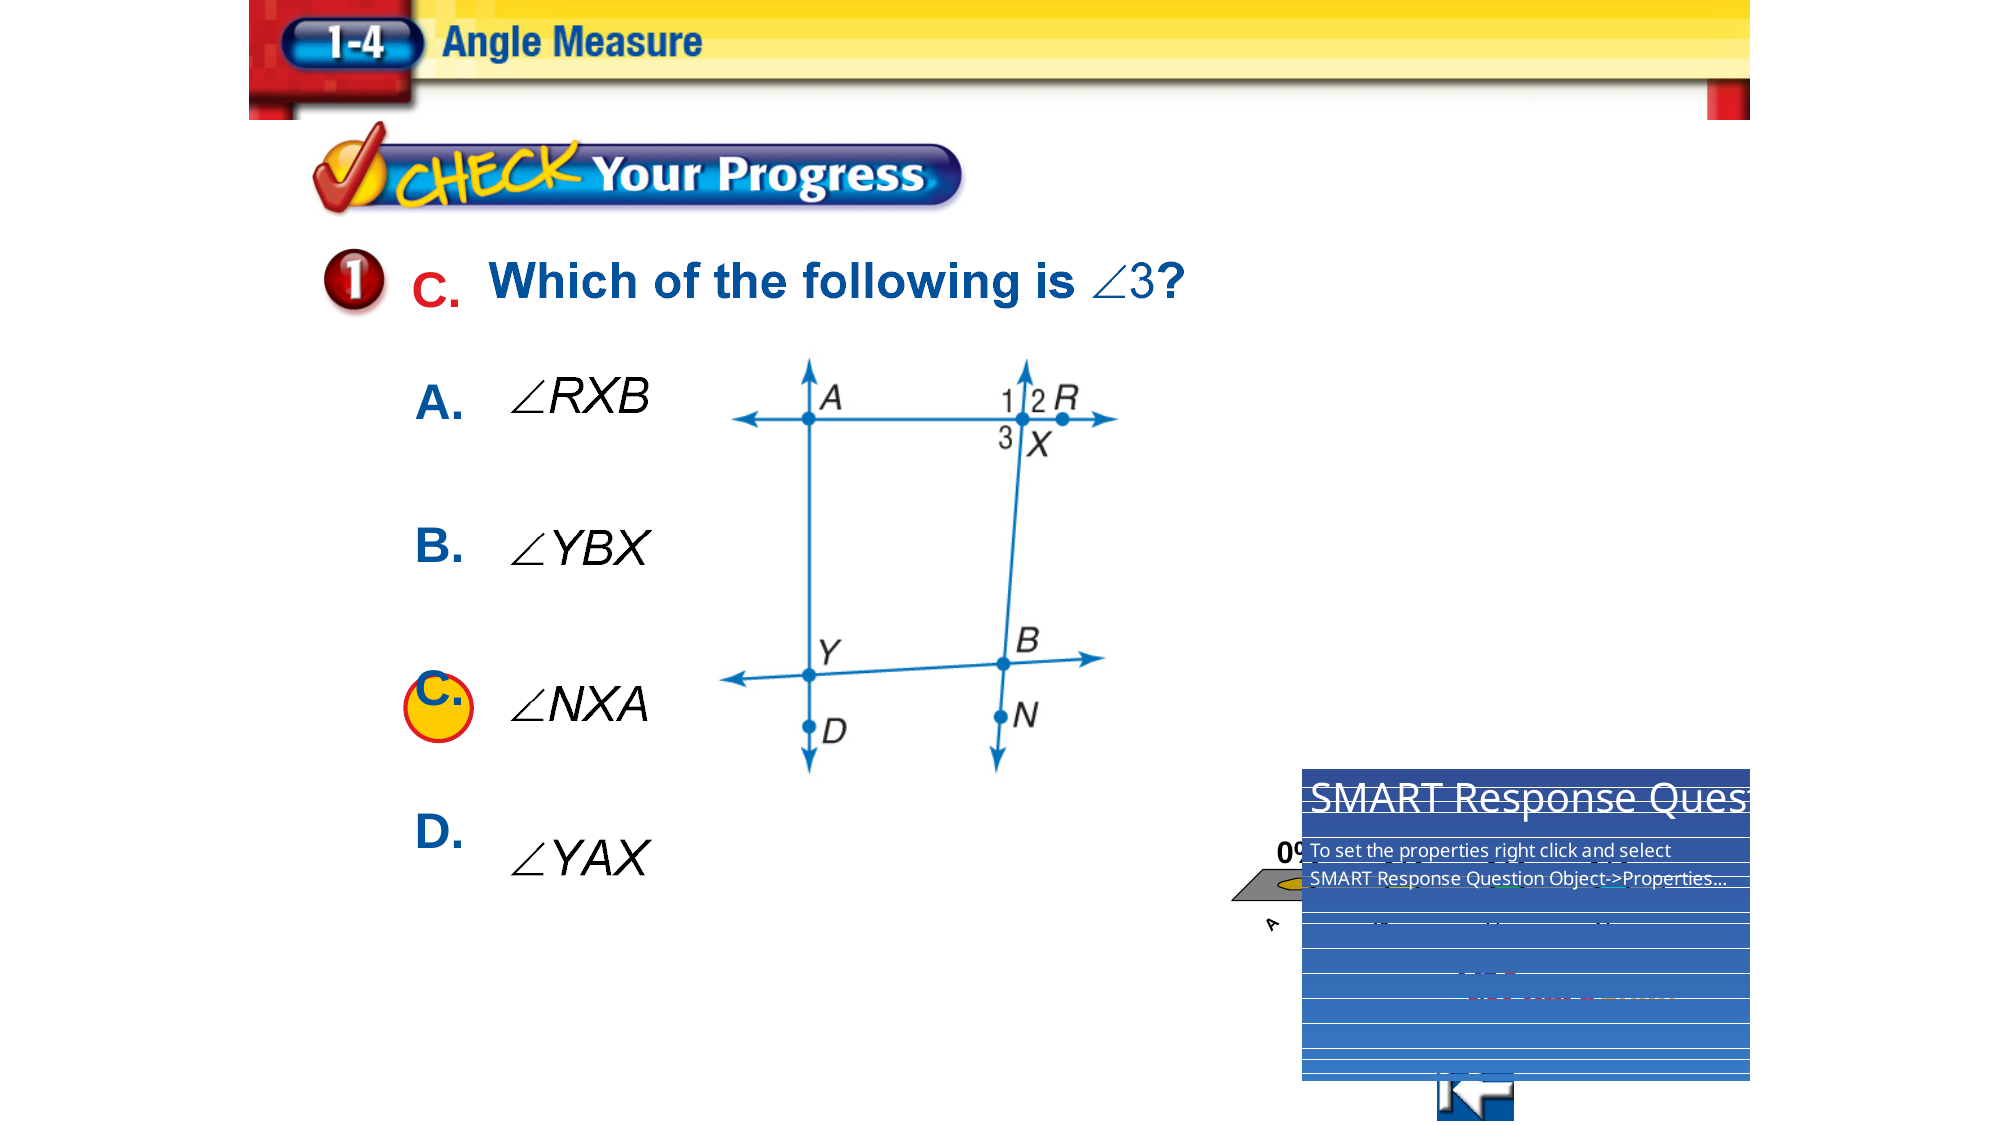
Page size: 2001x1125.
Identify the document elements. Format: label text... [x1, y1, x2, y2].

picture [249, 0, 1750, 221]
picture [480, 252, 1209, 321]
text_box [1191, 399, 1705, 978]
picture [318, 245, 394, 321]
text_box C. [340, 249, 1704, 325]
picture [1437, 1081, 1514, 1122]
picture [716, 349, 1131, 787]
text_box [399, 362, 1231, 922]
